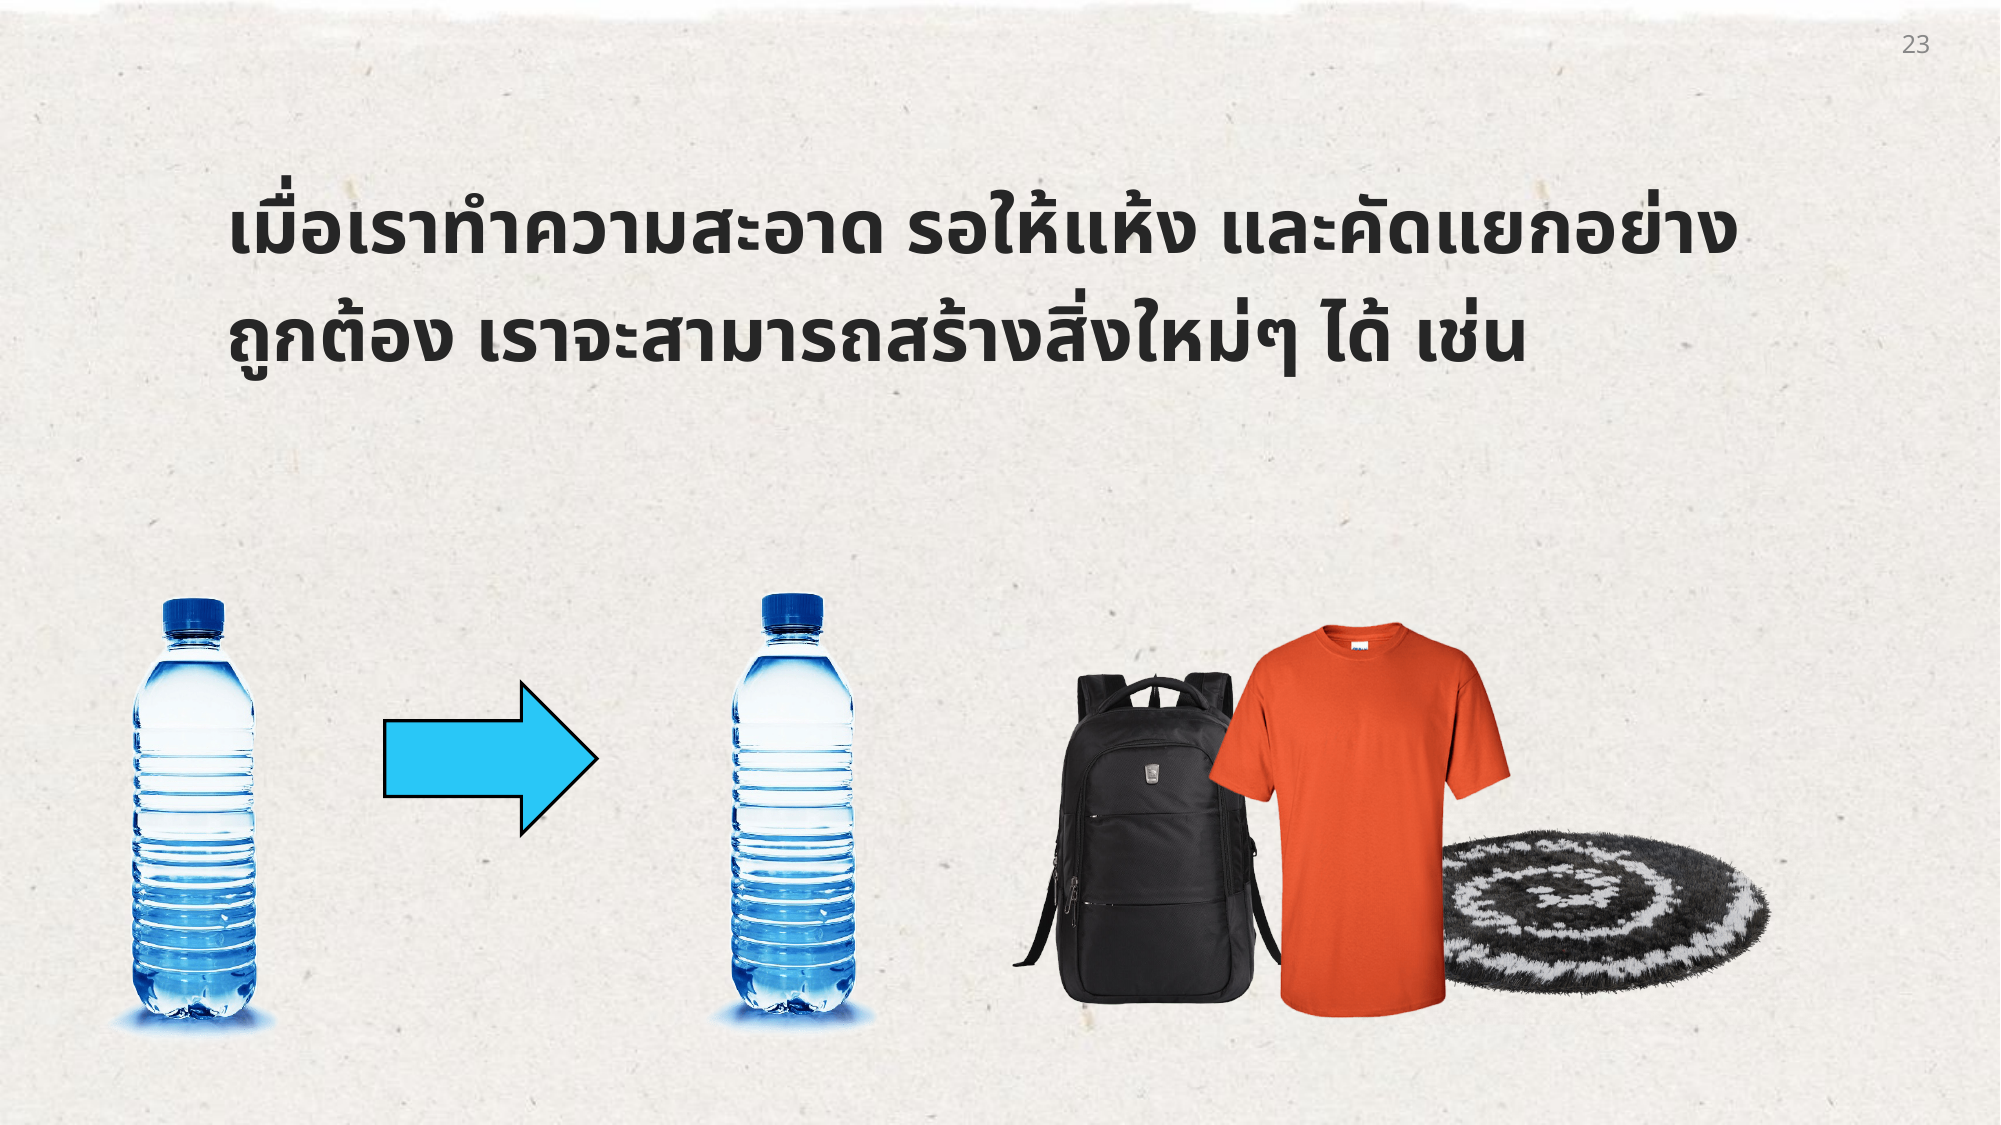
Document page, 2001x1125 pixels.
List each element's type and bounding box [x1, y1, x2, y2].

text_box [990, 621, 1816, 1032]
picture [0, 0, 2000, 1125]
